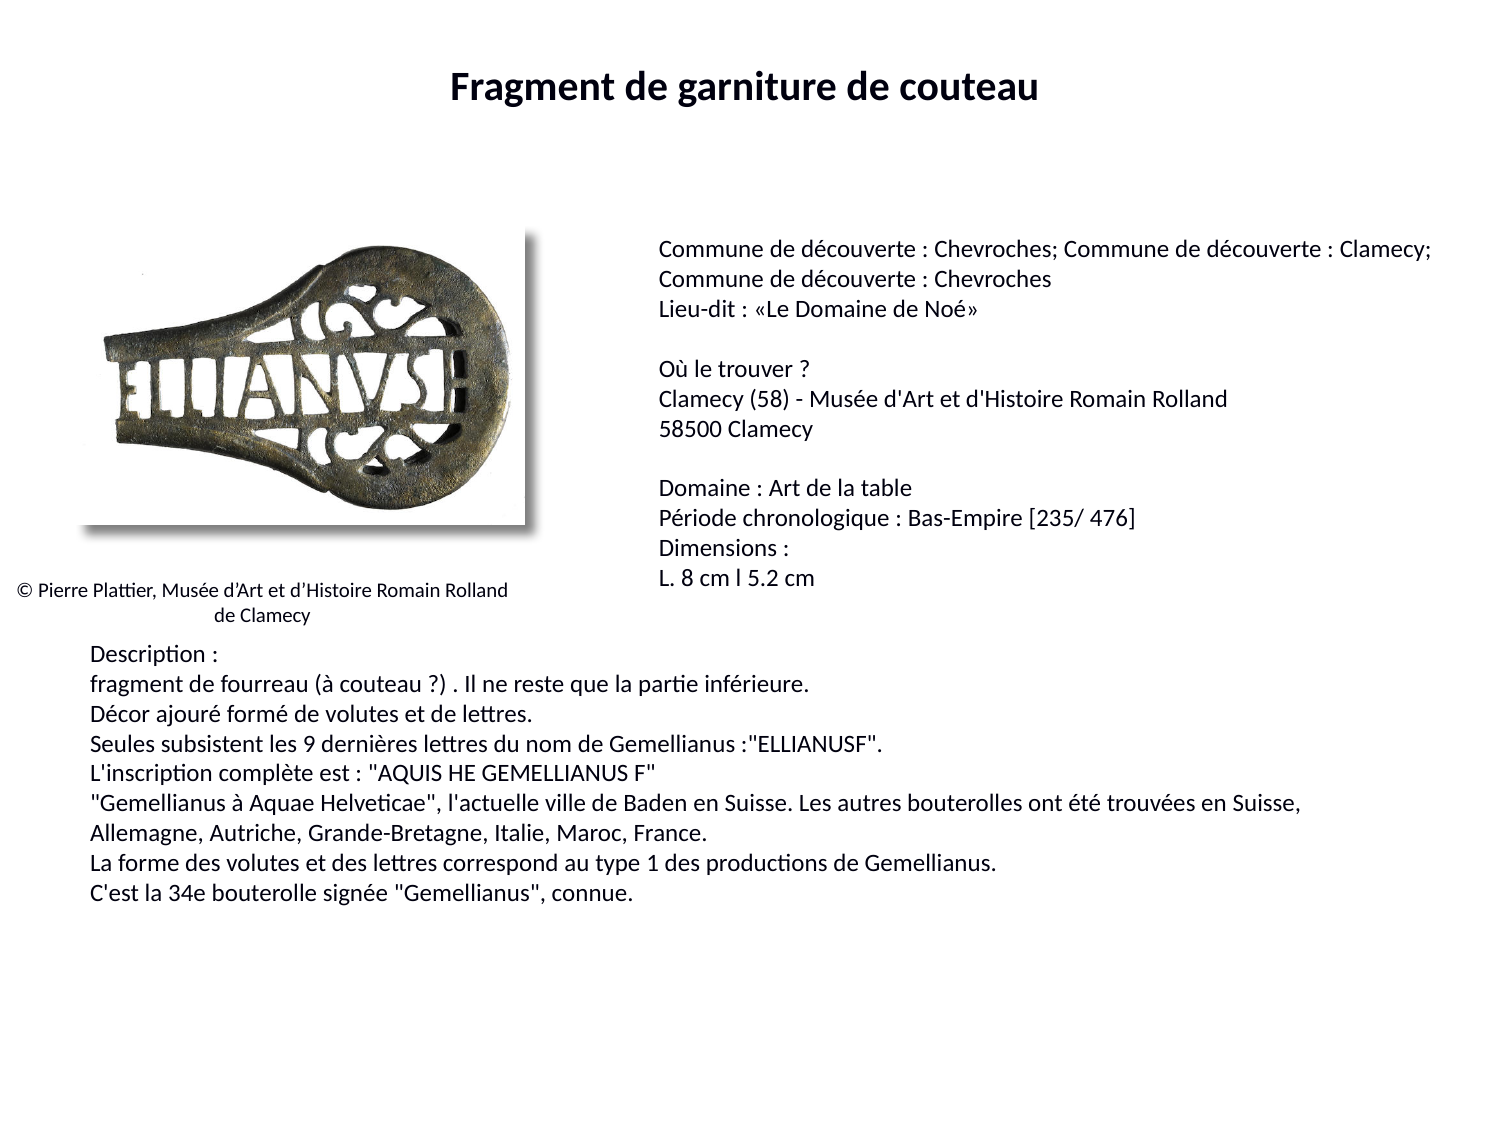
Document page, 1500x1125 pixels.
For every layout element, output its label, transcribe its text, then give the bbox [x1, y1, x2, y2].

text_box Description : fragment de fourreau (à couteau ?) . Il ne reste que la partie inférieure. Décor ajouré formé de volutes et de lettres. Seules subsistent les 9 dernières lettres du nom de Gemellianus :"ELLIANUSF". L'inscription complète est : "AQUIS HE GEMELLIANUS F" "Gemellianus à Aquae Helveticae", l'actuelle ville de Baden en Suisse. Les autres bouterolles ont été trouvées en Suisse, Allemagne, Autriche, Grande-Bretagne, Italie, Maroc, France. La forme des volutes et des lettres correspond au type 1 des productions de Gemellianus. C'est la 34e bouterolle signée "Gemellianus", connue. [74, 629, 1425, 974]
text_box Commune de découverte : Chevroches; Commune de découverte : Clamecy; Commune de découverte : Chevroches Lieu-dit : «Le Domaine de Noé» Où le trouver ? Clamecy (58) - Musée d'Art et d'Histoire Romain Rolland 58500 Clamecy Domaine : Art de la table Période chronologique : Bas-Empire [235/ 476] Dimensions : L. 8 cm l 5.2 cm [643, 224, 1500, 600]
text_box © Pierre Plattier, Musée d’Art et d’Histoire Romain Rolland de Clamecy [0, 568, 525, 634]
text_box Fragment de garniture de couteau [374, 51, 1125, 117]
picture [74, 224, 526, 526]
